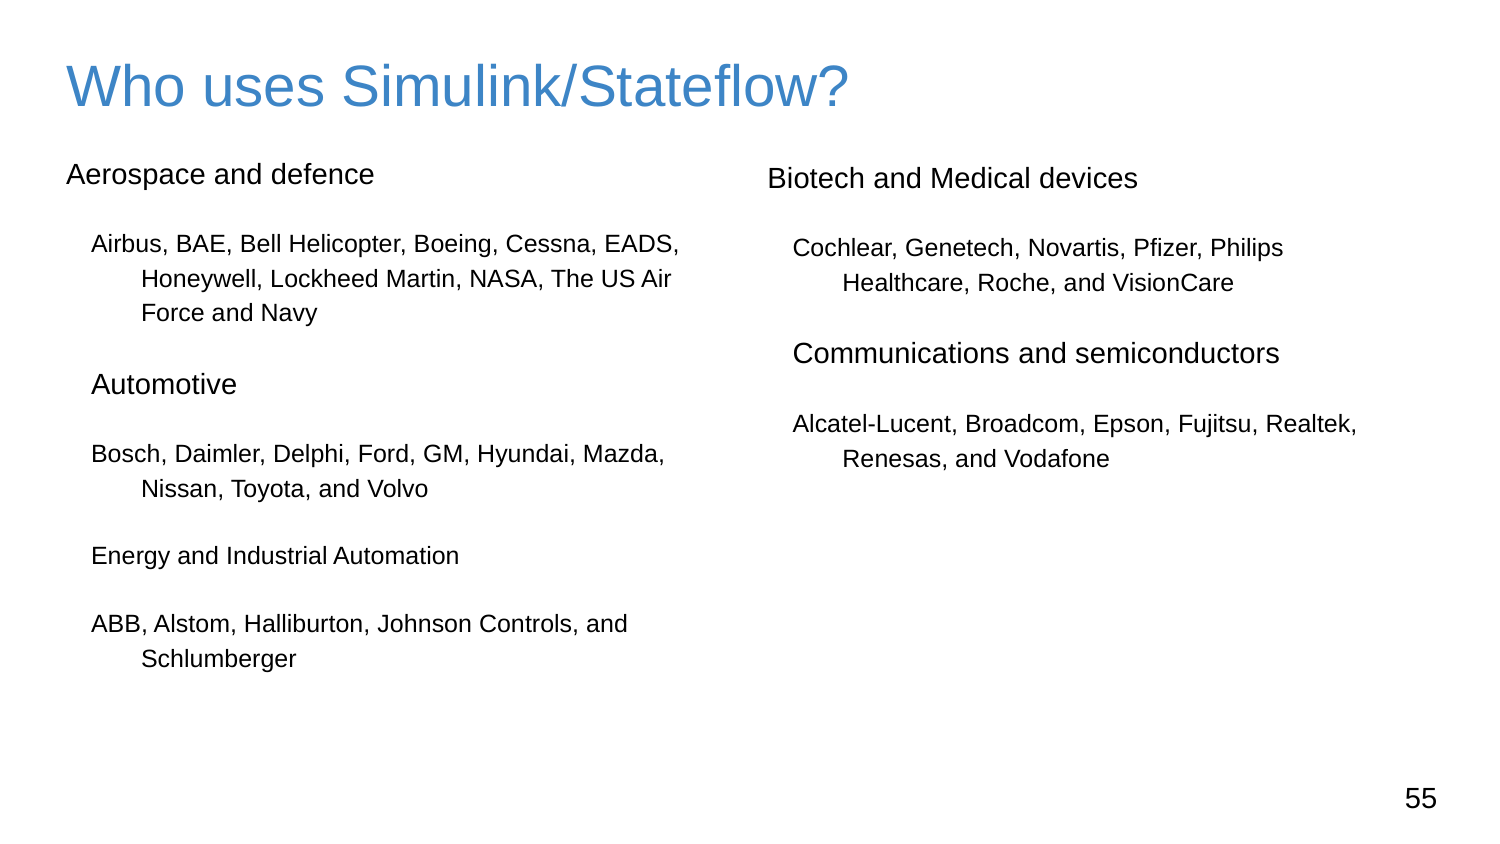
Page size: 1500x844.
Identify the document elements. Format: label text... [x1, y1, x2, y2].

list Aerospace and defence Airbus, BAE, Bell Helicopter, Boeing, Cessna, EADS, Honeywell, Lockheed Martin, NASA, The US Air Force and Navy Automotive Bosch, Daimler, Delphi, Ford, GM, Hyundai, Mazda, Nissan, Toyota, and Volvo Energy and Industrial Automation ABB, Alstom, Halliburton, Johnson Controls, and Schlumberger [51, 134, 701, 731]
list Biotech and Medical devices Cochlear, Genetech, Novartis, Pfizer, Philips Healthcare, Roche, and VisionCare Communications and semiconductors Alcatel-Lucent, Broadcom, Epson, Fujitsu, Realtek, Renesas, and Vodafone [752, 139, 1403, 735]
slide_number 54 [1389, 764, 1480, 830]
title Who uses Simulink/Stateflow? [51, 23, 1449, 117]
